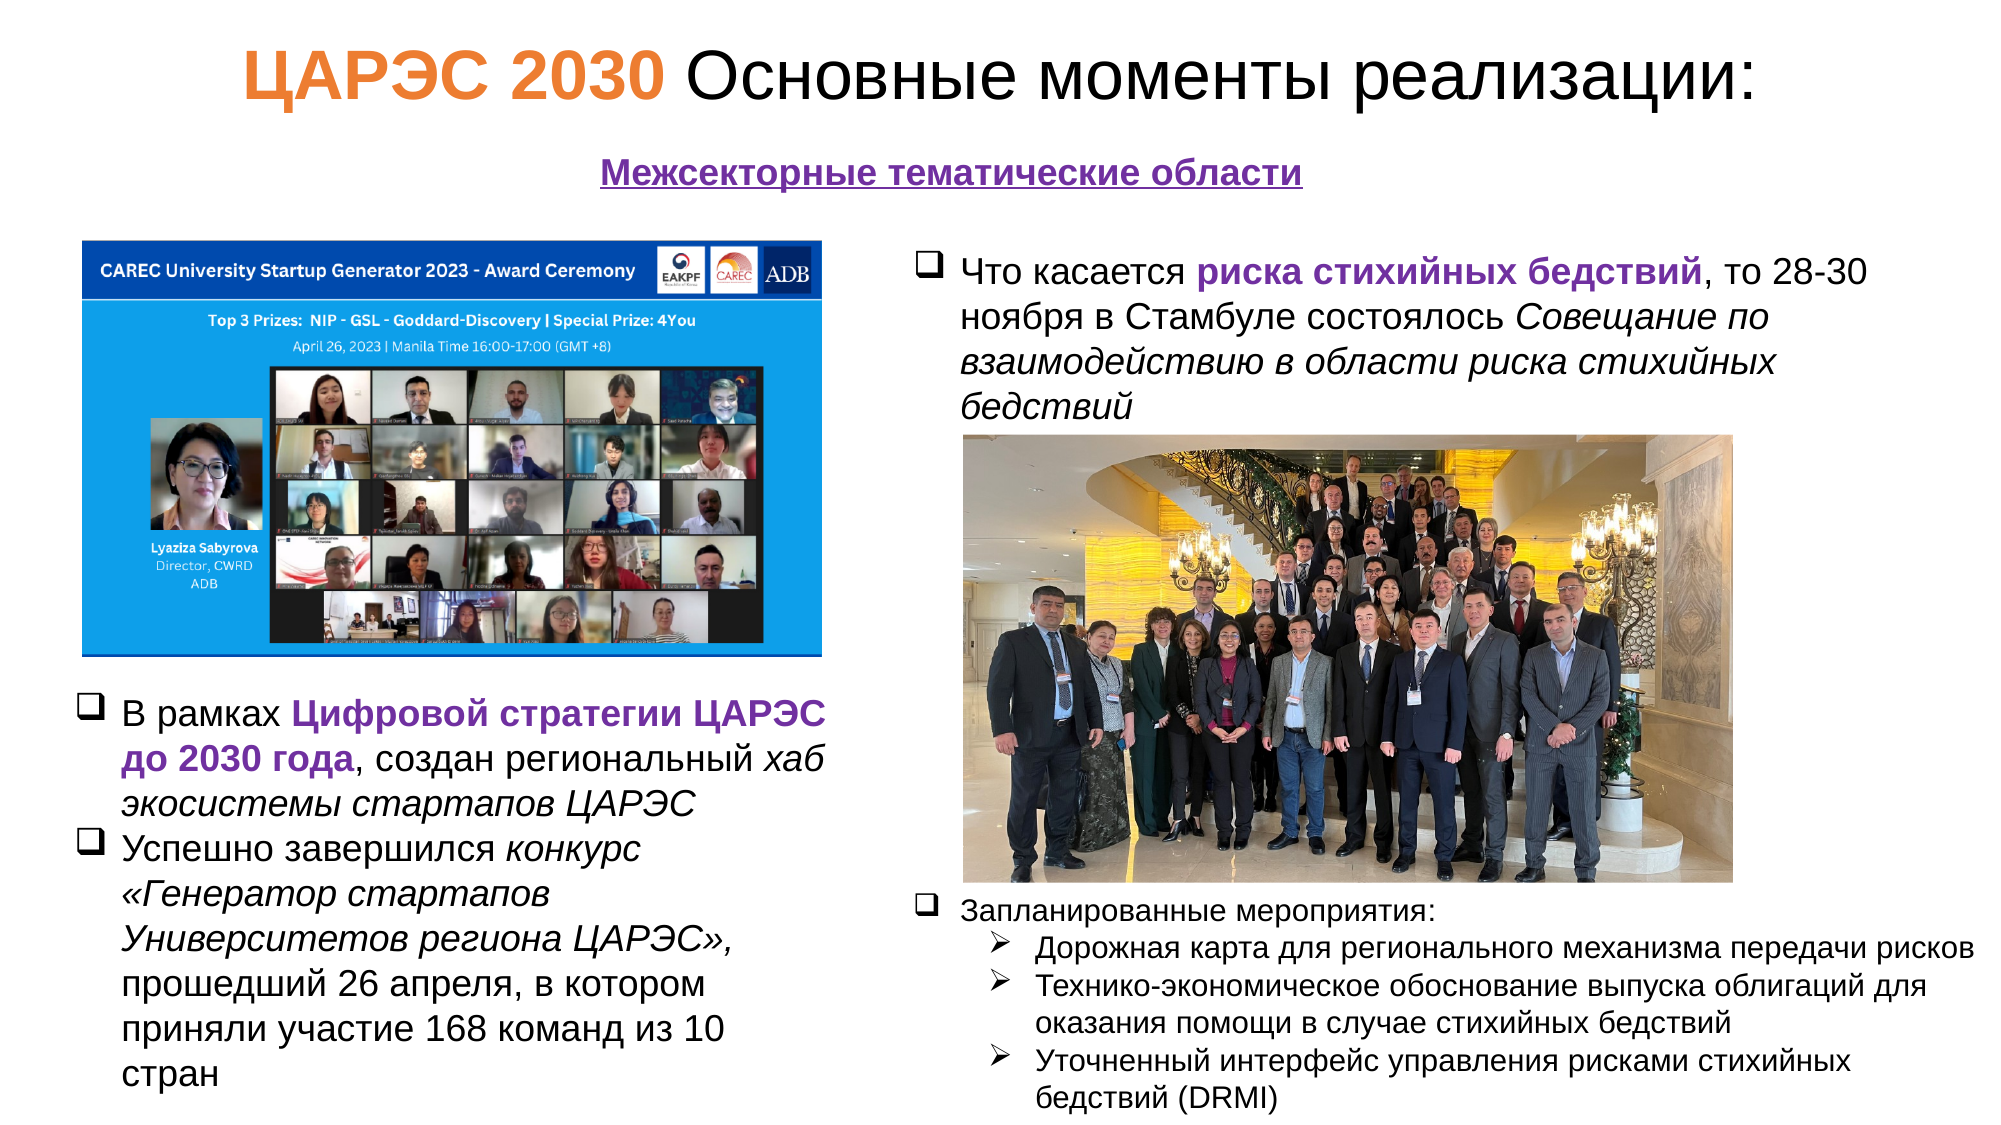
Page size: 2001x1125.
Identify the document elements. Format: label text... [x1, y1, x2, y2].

picture [82, 239, 822, 300]
picture [451, 314, 458, 325]
picture [242, 315, 248, 326]
picture [678, 318, 694, 325]
picture [658, 315, 666, 325]
picture [467, 314, 480, 325]
picture [373, 315, 379, 325]
picture [527, 318, 534, 325]
picture [152, 544, 157, 552]
picture [167, 543, 187, 552]
picture [351, 315, 358, 323]
picture [533, 318, 540, 329]
title ЦАРЭС 2030 Основные моменты реализации: [145, 5, 1854, 150]
picture [394, 315, 401, 323]
picture [505, 318, 515, 325]
picture [329, 315, 336, 325]
picture [311, 315, 320, 325]
text_box В рамках Цифровой стратегии ЦАРЭС до 2030 года, создан региональный хаб экосистемы стартапов ЦАРЭС Успешно завершился конкурс «Генератор стартапов Университетов региона ЦАРЭС», прошедший 26 апреля, в котором приняли участие 168 команд из 10 стран [59, 681, 844, 1102]
picture [218, 319, 225, 325]
picture [221, 545, 228, 553]
text_box Что касается риска стихийных бедствий, то 28-30 ноября в Стамбуле состоялось Совещание по взаимодействию в области риска стихийных бедствий [898, 239, 1946, 435]
text_box Межсекторные тематические области [526, 140, 1377, 200]
picture [624, 314, 648, 325]
picture [592, 314, 603, 325]
picture [254, 315, 272, 325]
picture [151, 419, 262, 529]
picture [270, 367, 763, 643]
picture [416, 315, 442, 325]
picture [579, 318, 588, 325]
picture [565, 318, 576, 329]
picture [963, 368, 1733, 946]
picture [228, 318, 236, 329]
picture [209, 315, 216, 325]
picture [397, 319, 407, 326]
picture [570, 342, 576, 351]
picture [614, 315, 621, 325]
text_box Запланированные мероприятия: Дорожная карта для регионального механизма передачи рисков Технико-экономическое обоснование выпуска облигаций для оказания помощи в случае стихийных бедствий Уточненный интерфейс управления рисками стихийных бедствий (DRMI) [898, 882, 2000, 1122]
picture [201, 543, 220, 552]
